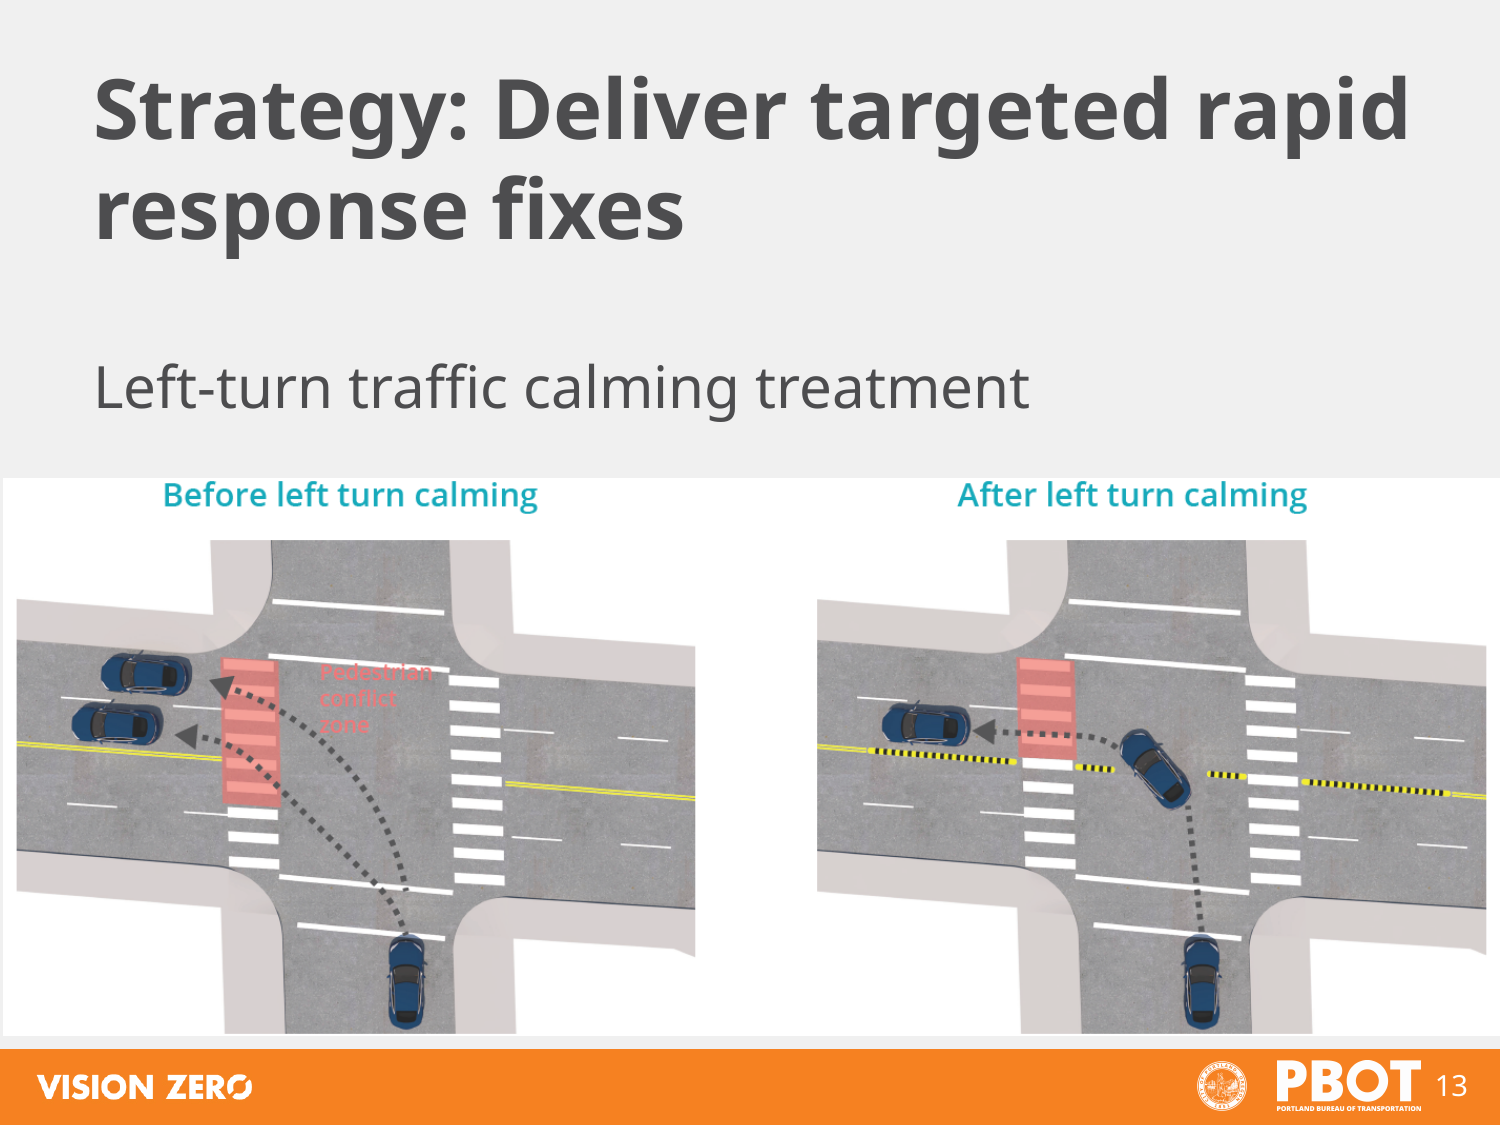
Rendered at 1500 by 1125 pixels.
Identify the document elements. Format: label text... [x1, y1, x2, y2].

picture [2, 478, 1500, 1036]
text_box Strategy: Deliver targeted rapid response fixes [78, 49, 1458, 264]
text_box Left-turn traffic calming treatment [78, 343, 1046, 428]
picture [0, 1049, 1500, 1125]
